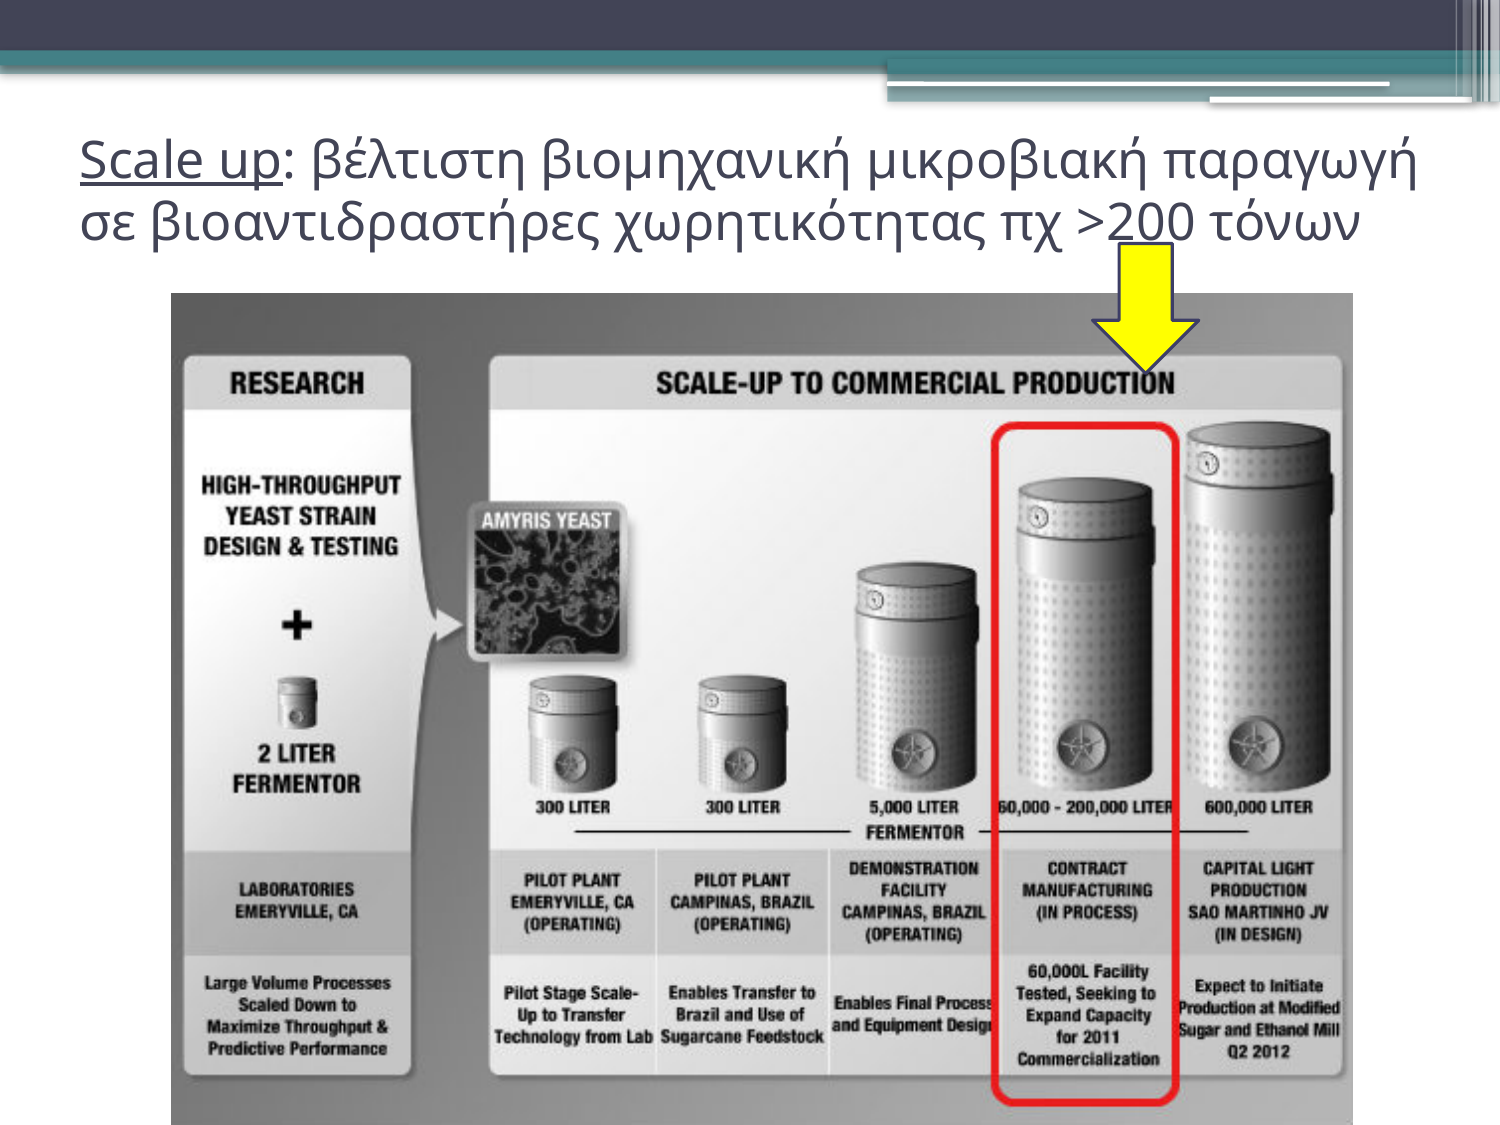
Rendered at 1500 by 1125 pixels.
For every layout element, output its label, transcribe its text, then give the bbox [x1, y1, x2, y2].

picture [170, 292, 1353, 1125]
title Scale up: βέλτιστη βιομηχανική μικροβιακή παραγωγή σε βιοαντιδραστήρες χωρητικότητας πχ >200 τόνων [64, 113, 1447, 264]
text_box [1117, 241, 1174, 290]
